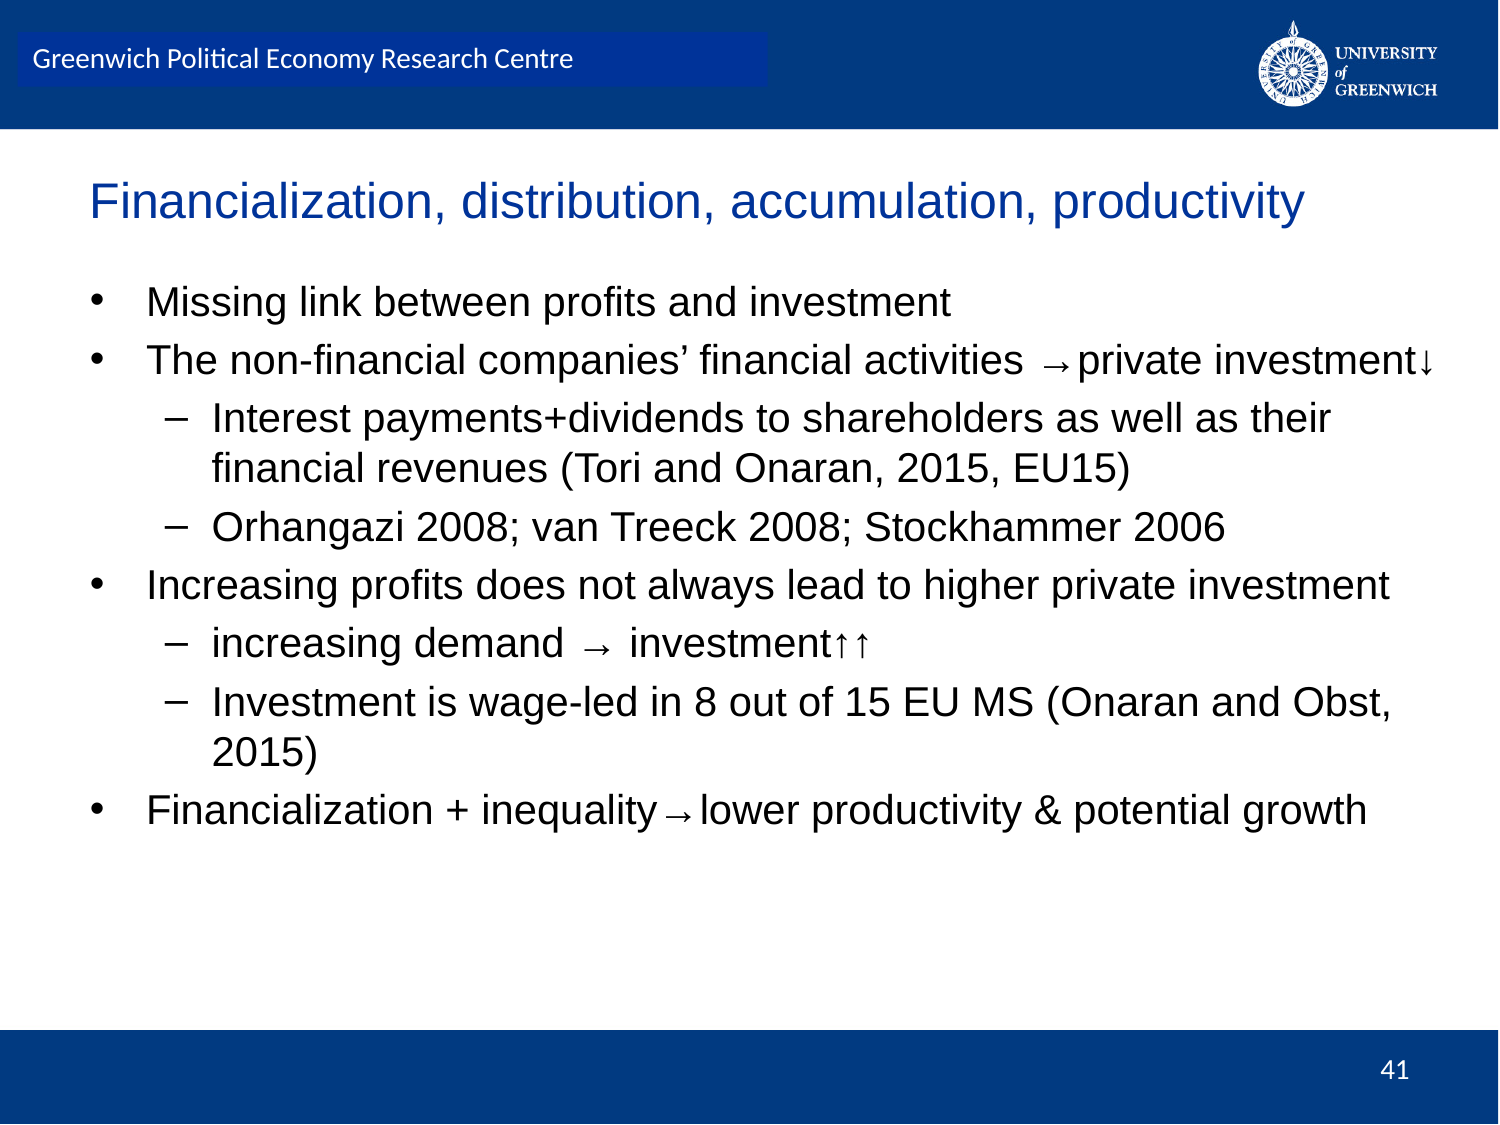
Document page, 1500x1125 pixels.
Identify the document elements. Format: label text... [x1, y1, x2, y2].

slide_number 41 [1074, 1042, 1425, 1103]
title Financialization, distribution, accumulation, productivity [75, 160, 1425, 267]
list Missing link between profits and investment The non-financial companies’ financial activities →private investment↓ Interest payments+dividends to shareholders as well as their financial revenues (Tori and Onaran, 2015, EU15) Orhangazi 2008; van Treeck 2008; Stockhammer 2006 Increasing profits does not always lead to higher private investment increasing demand → investment↑↑ Investment is wage-led in 8 out of 15 EU MS (Onaran and Obst, 2015) Financialization + inequality→lower productivity & potential growth [75, 267, 1471, 965]
footer Greenwich Political Economy Research Centre [17, 32, 768, 87]
picture [0, 0, 1499, 1124]
